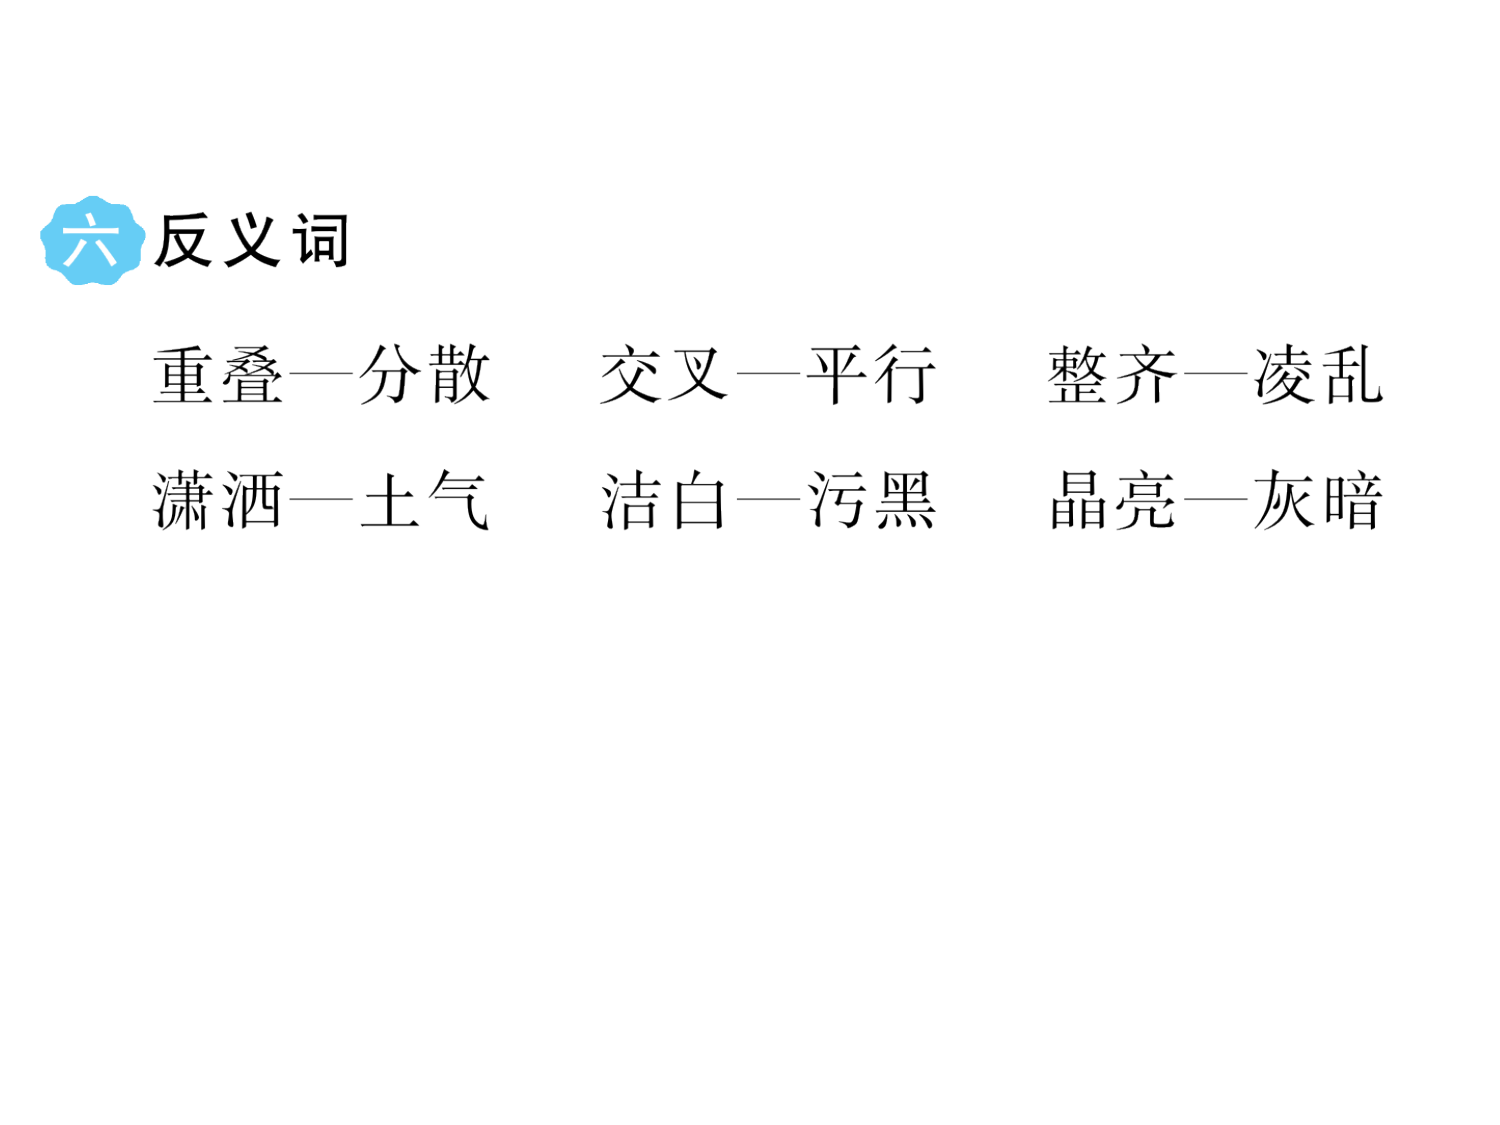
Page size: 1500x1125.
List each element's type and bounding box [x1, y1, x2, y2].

picture [35, 177, 1453, 568]
